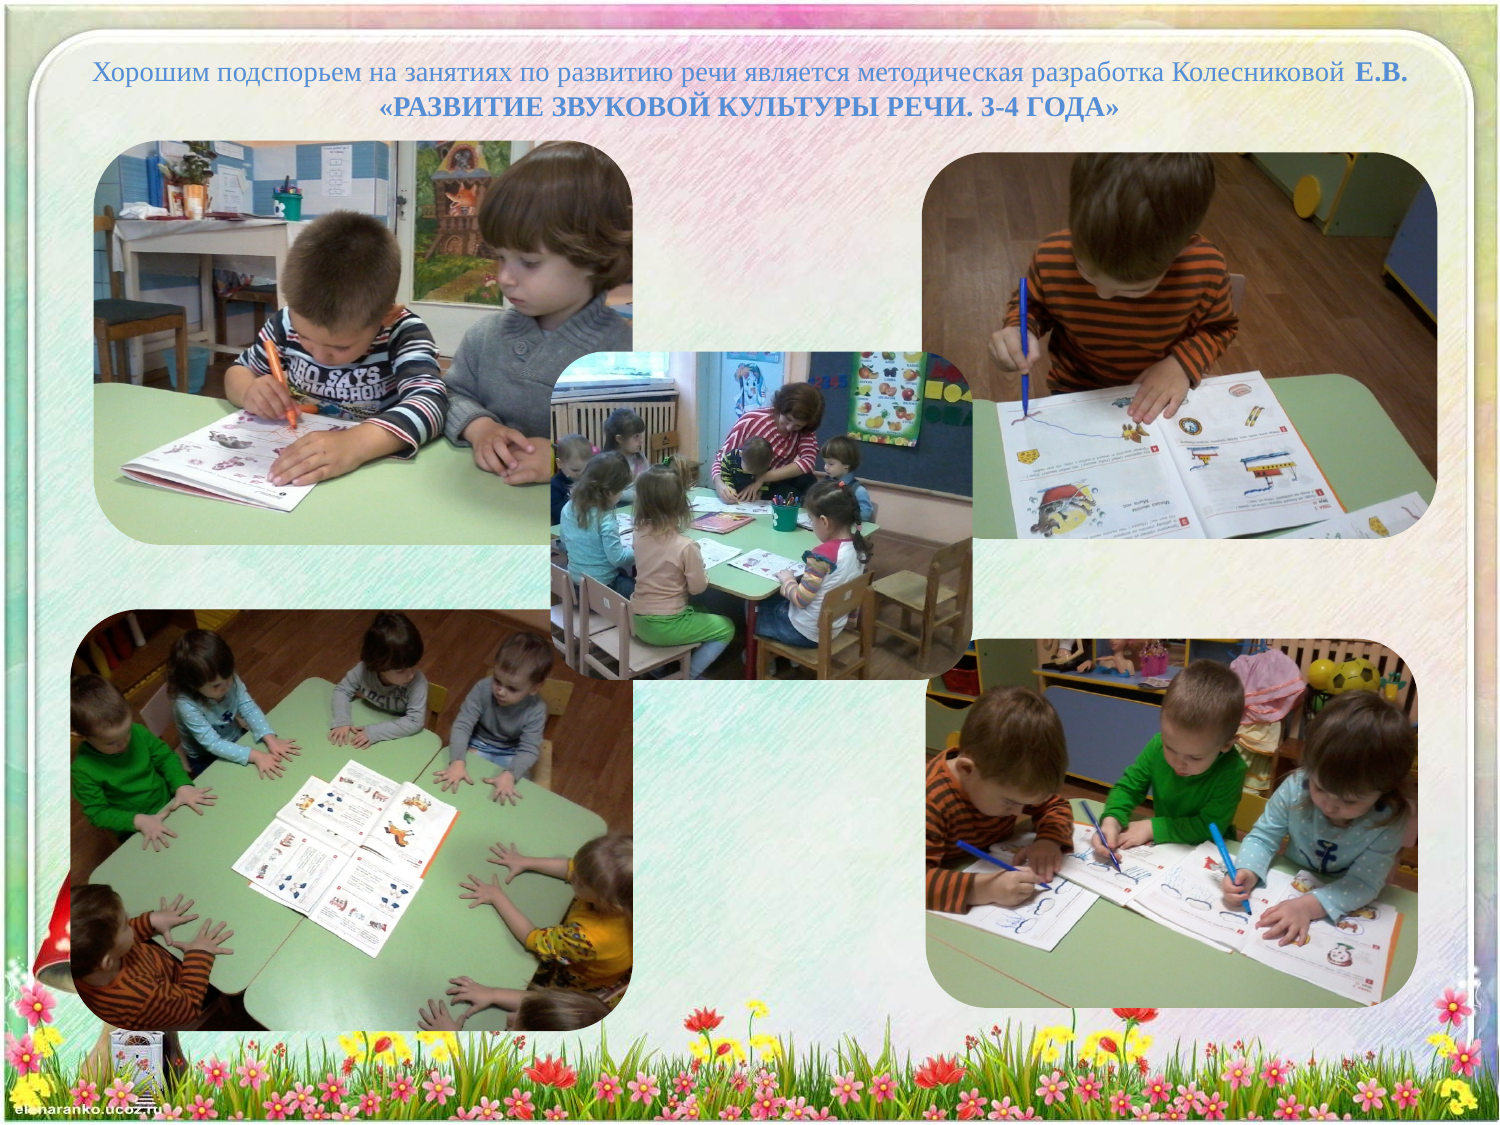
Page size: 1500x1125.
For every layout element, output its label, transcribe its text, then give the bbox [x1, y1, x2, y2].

picture [0, 0, 1500, 1125]
title Хорошим подспорьем на занятиях по развитию речи является методическая разработка Колесниковой Е.В. «РАЗВИТИЕ ЗВУКОВОЙ КУЛЬТУРЫ РЕЧИ. 3-4 ГОДА» [75, 45, 1425, 164]
